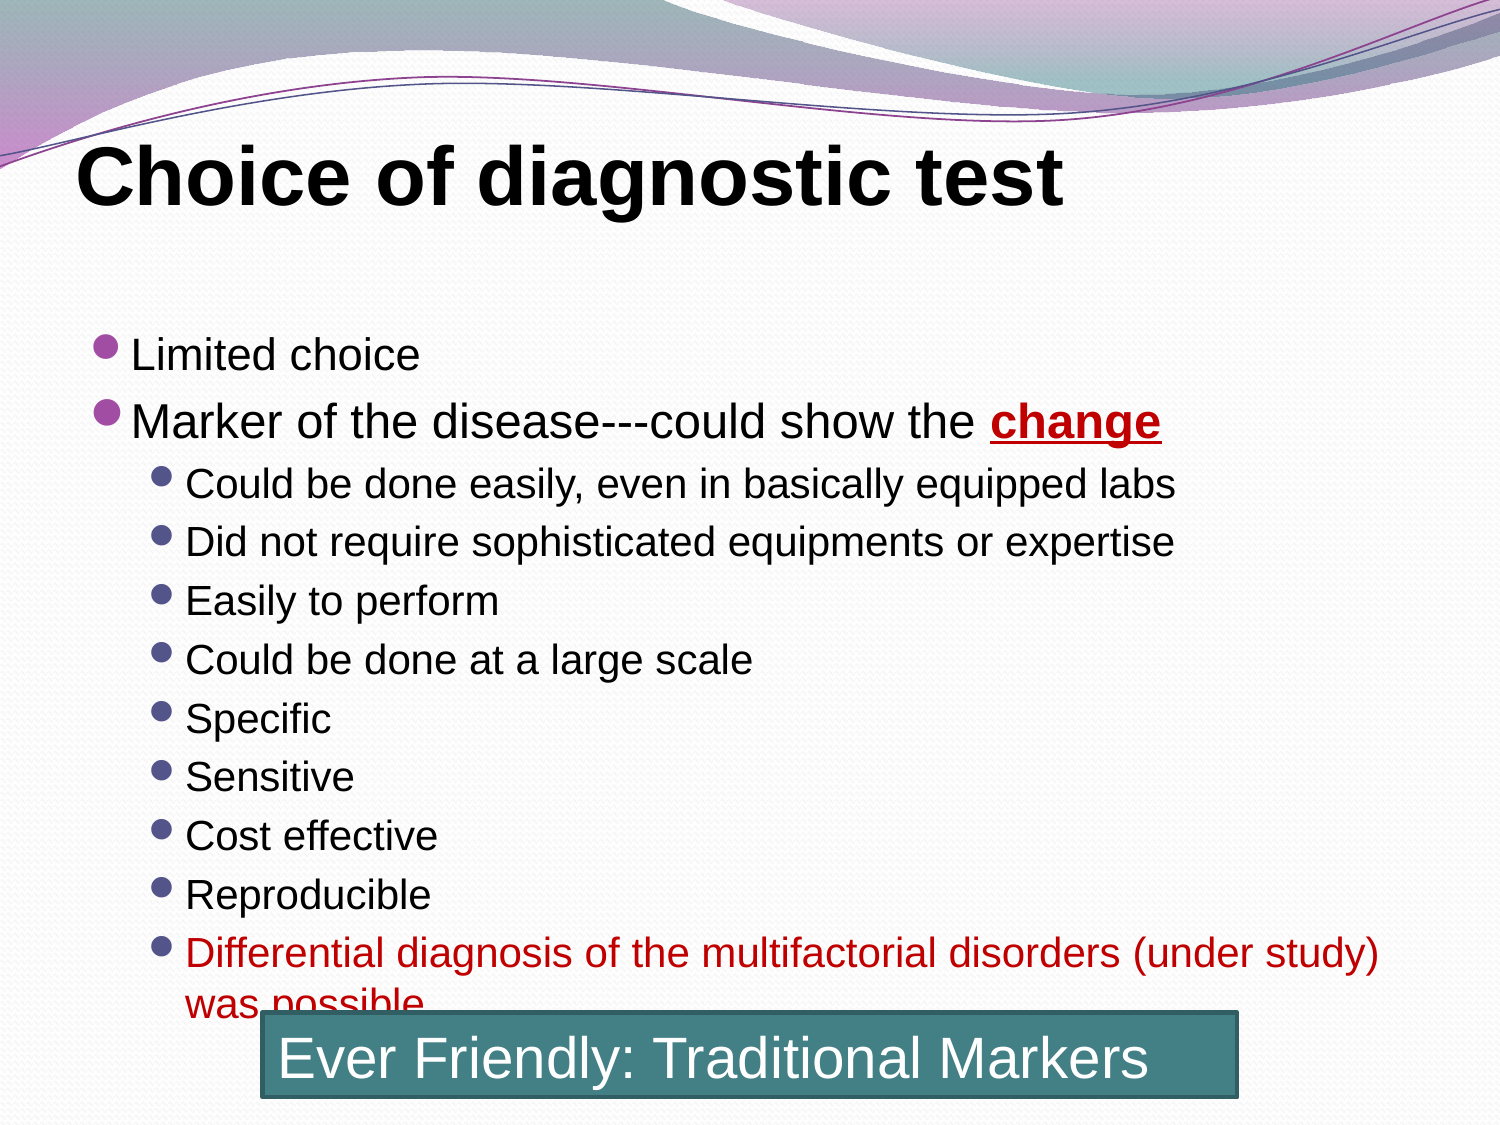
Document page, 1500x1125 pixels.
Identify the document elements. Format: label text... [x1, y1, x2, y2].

title Choice of diagnostic test [75, 87, 1200, 222]
text_box Ever Friendly: Traditional Markers [260, 1010, 1239, 1099]
list Limited choice Marker of the disease---could show the change Could be done easily, even in basically equipped labs Did not require sophisticated equipments or expertise Easily to perform Could be done at a large scale Specific Sensitive Cost effective Reproducible Differential diagnosis of the multifactorial disorders (under study) was possible [75, 317, 1425, 1038]
